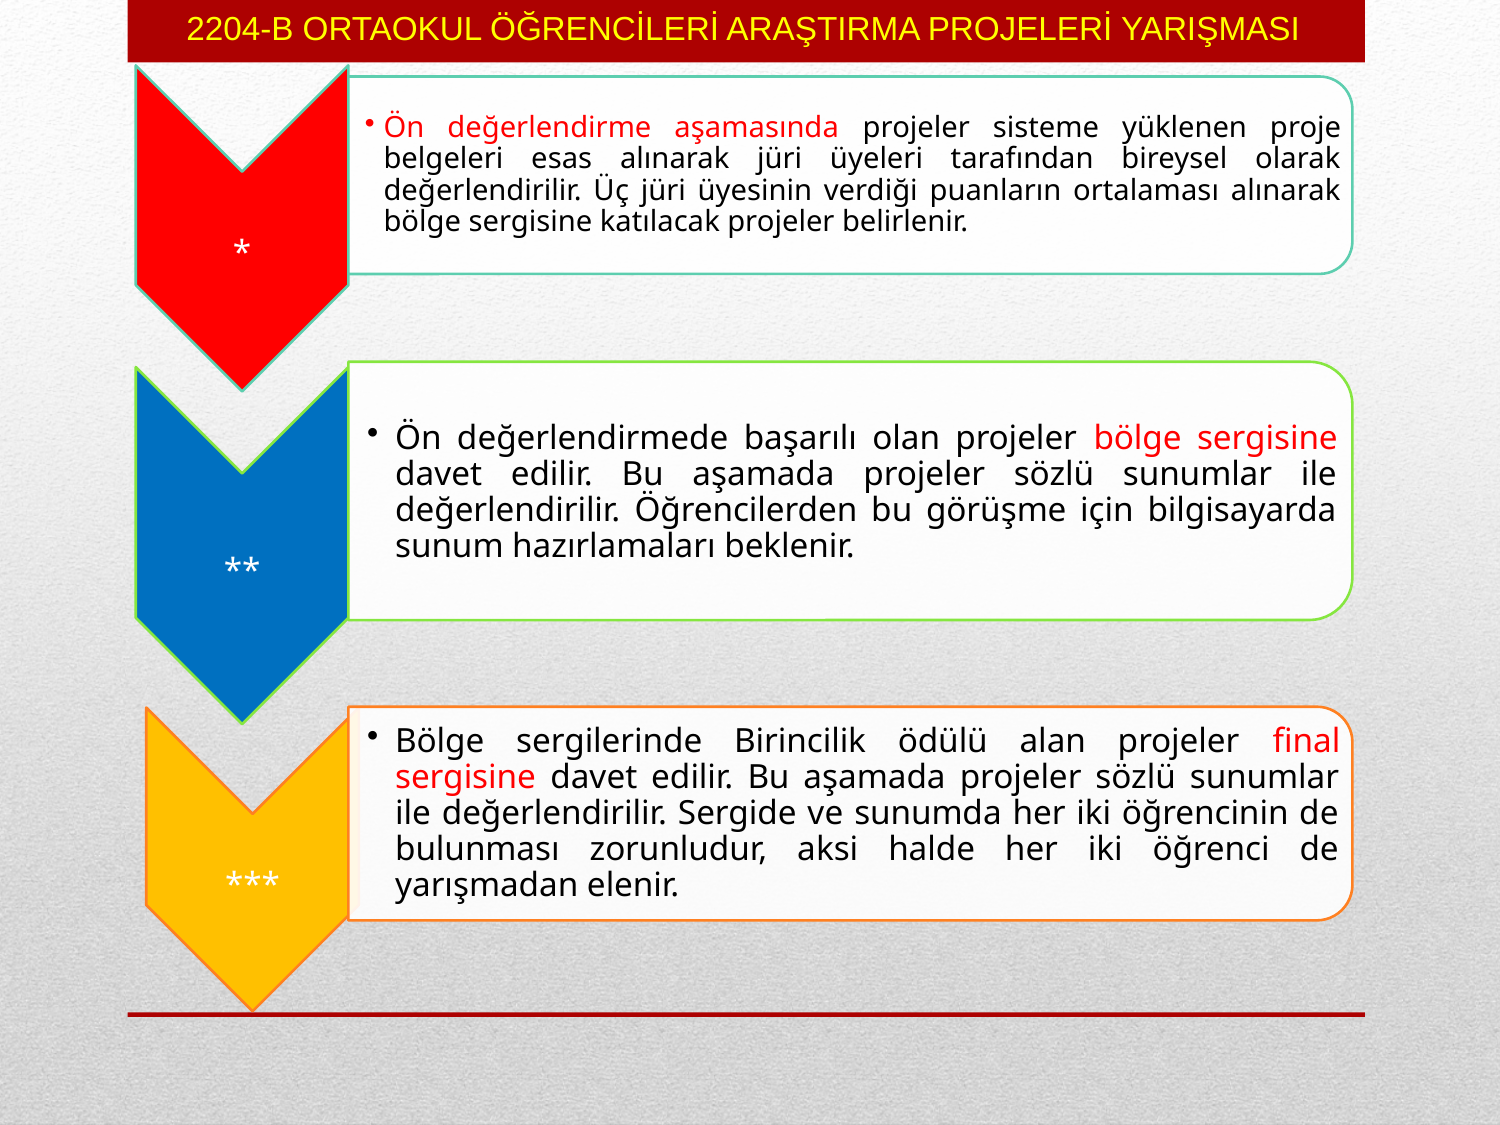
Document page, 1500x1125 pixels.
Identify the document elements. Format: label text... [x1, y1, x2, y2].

text_box 2204-B ORTAOKUL ÖĞRENCİLERİ ARAŞTIRMA PROJELERİ YARIŞMASI [123, 0, 1365, 55]
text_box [135, 61, 1353, 1012]
